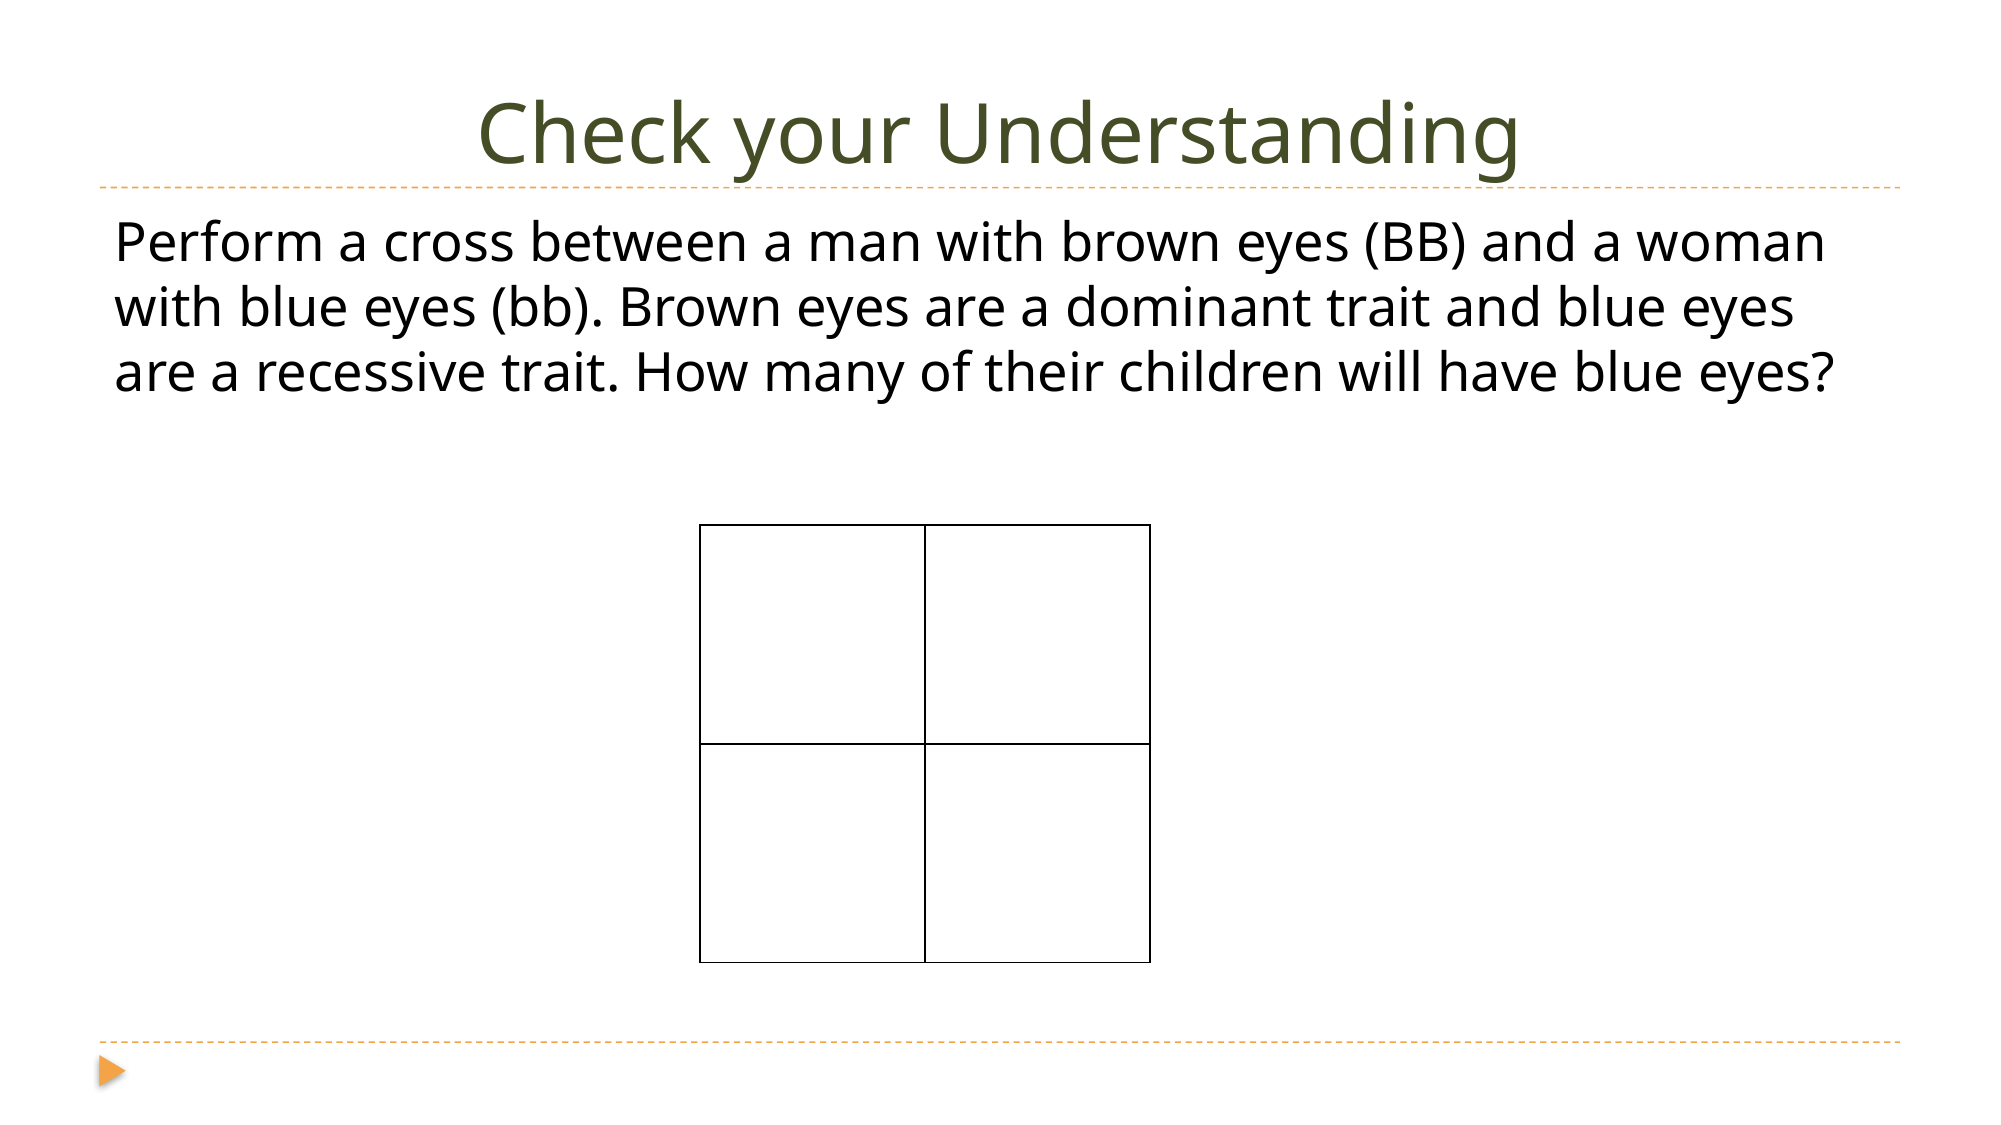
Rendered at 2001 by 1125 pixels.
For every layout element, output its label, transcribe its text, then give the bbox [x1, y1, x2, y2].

title Check your Understanding [99, 24, 1900, 188]
table_cell [926, 745, 1149, 962]
list Perform a cross between a man with brown eyes (BB) and a woman with blue eyes (bb). Brown eyes are a dominant trait and blue eyes are a recessive trait. How many of their children will have blue eyes? [99, 200, 1900, 413]
table_cell [701, 745, 924, 962]
table_header [701, 526, 924, 743]
table_header [926, 526, 1149, 743]
